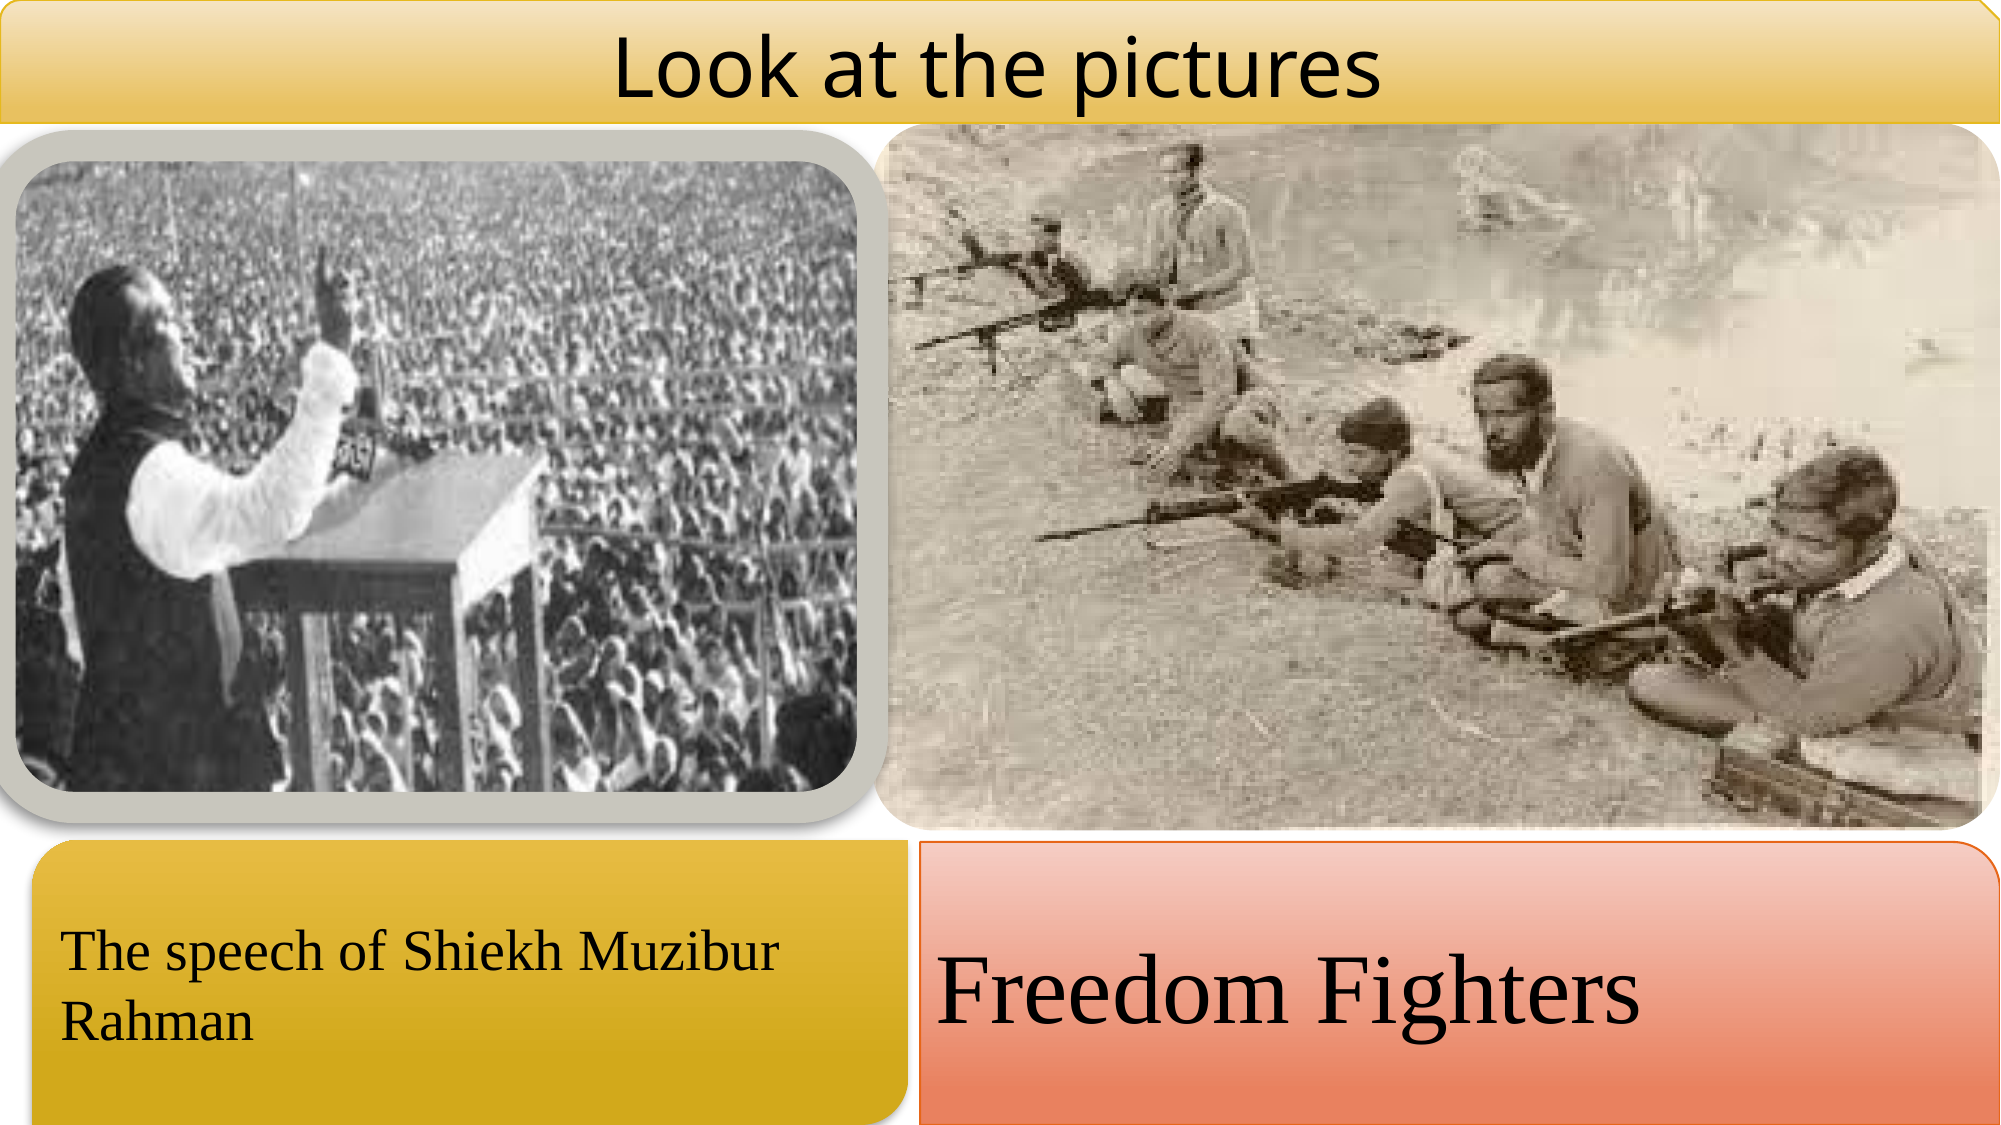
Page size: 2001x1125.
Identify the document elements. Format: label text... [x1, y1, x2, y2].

text_box Look at the pictures [0, 0, 2000, 124]
text_box Freedom Fighters [919, 840, 2000, 1125]
text_box The speech of Shiekh Muzibur Rahman [32, 839, 909, 1125]
picture [0, 122, 2000, 831]
